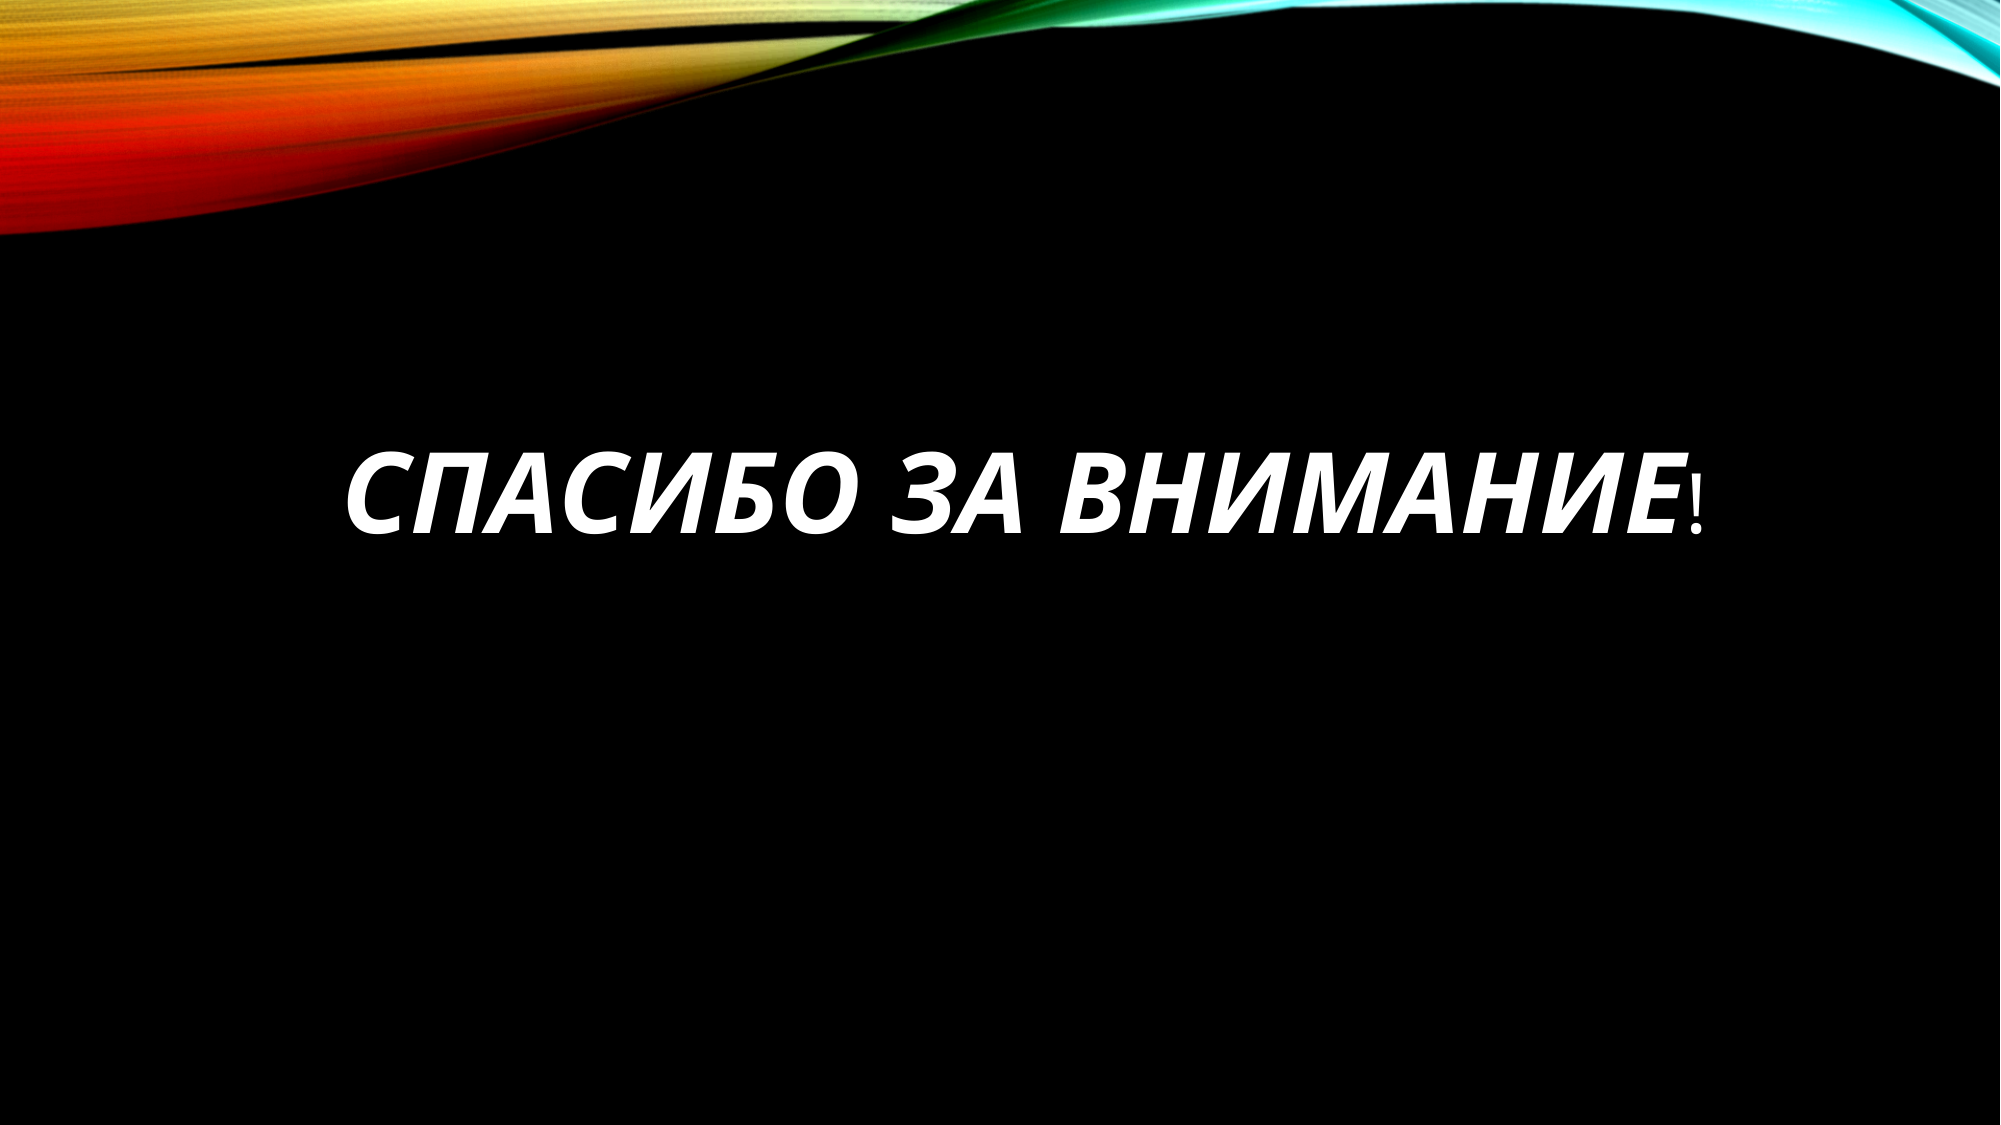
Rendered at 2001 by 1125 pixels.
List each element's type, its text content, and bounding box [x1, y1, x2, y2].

picture [0, 0, 2000, 237]
title Спасибо за внимание! [0, 146, 1724, 848]
